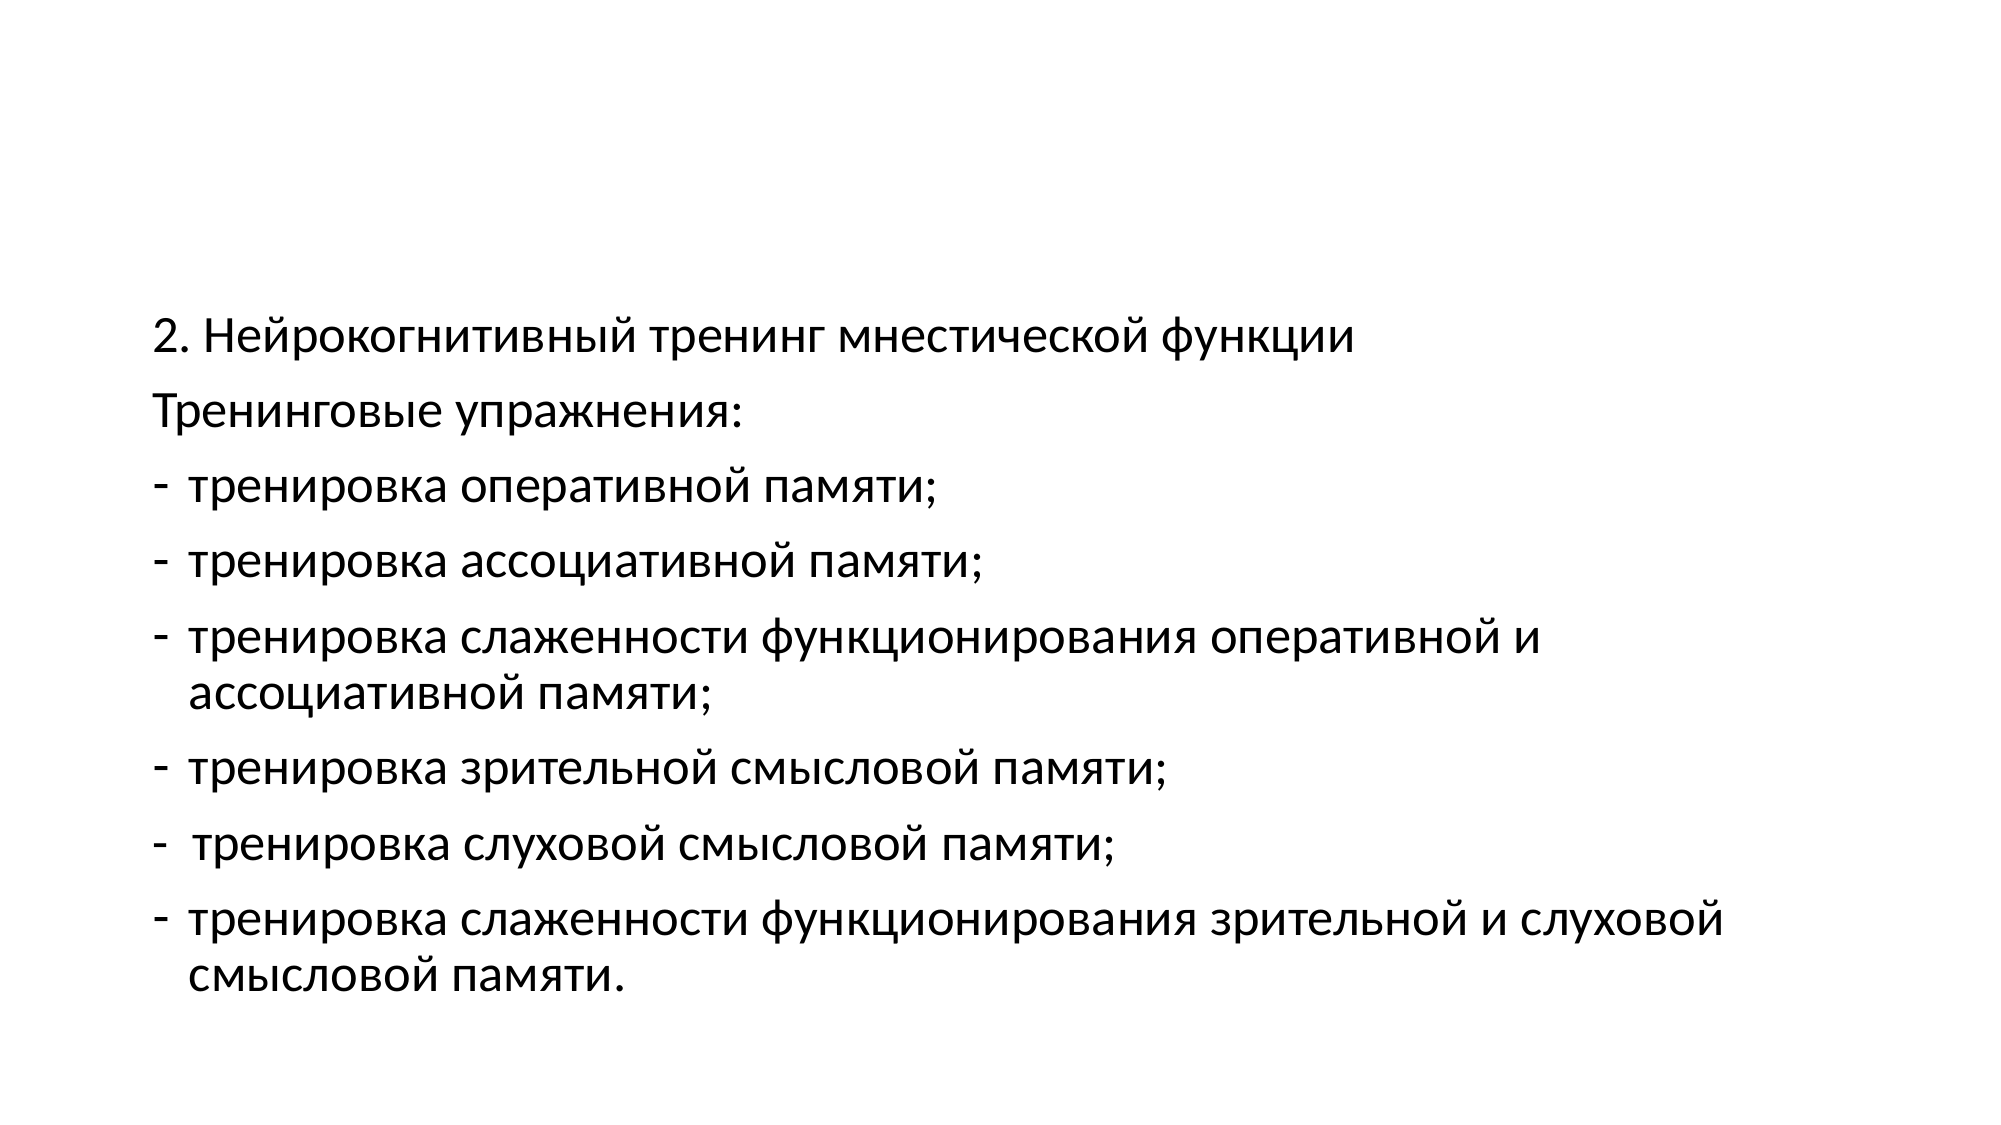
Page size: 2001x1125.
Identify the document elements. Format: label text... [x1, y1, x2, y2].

list 2. Нейрокогнитивный тренинг мнестической функции Тренинговые упражнения: тренировка оперативной памяти; тренировка ассоциативной памяти; тренировка слаженности функционирования оперативной и ассоциативной памяти; тренировка зрительной смысловой памяти; - тренировка слуховой смысловой памяти; тренировка слаженности функционирования зрительной и слуховой смысловой памяти. [137, 299, 1863, 1014]
